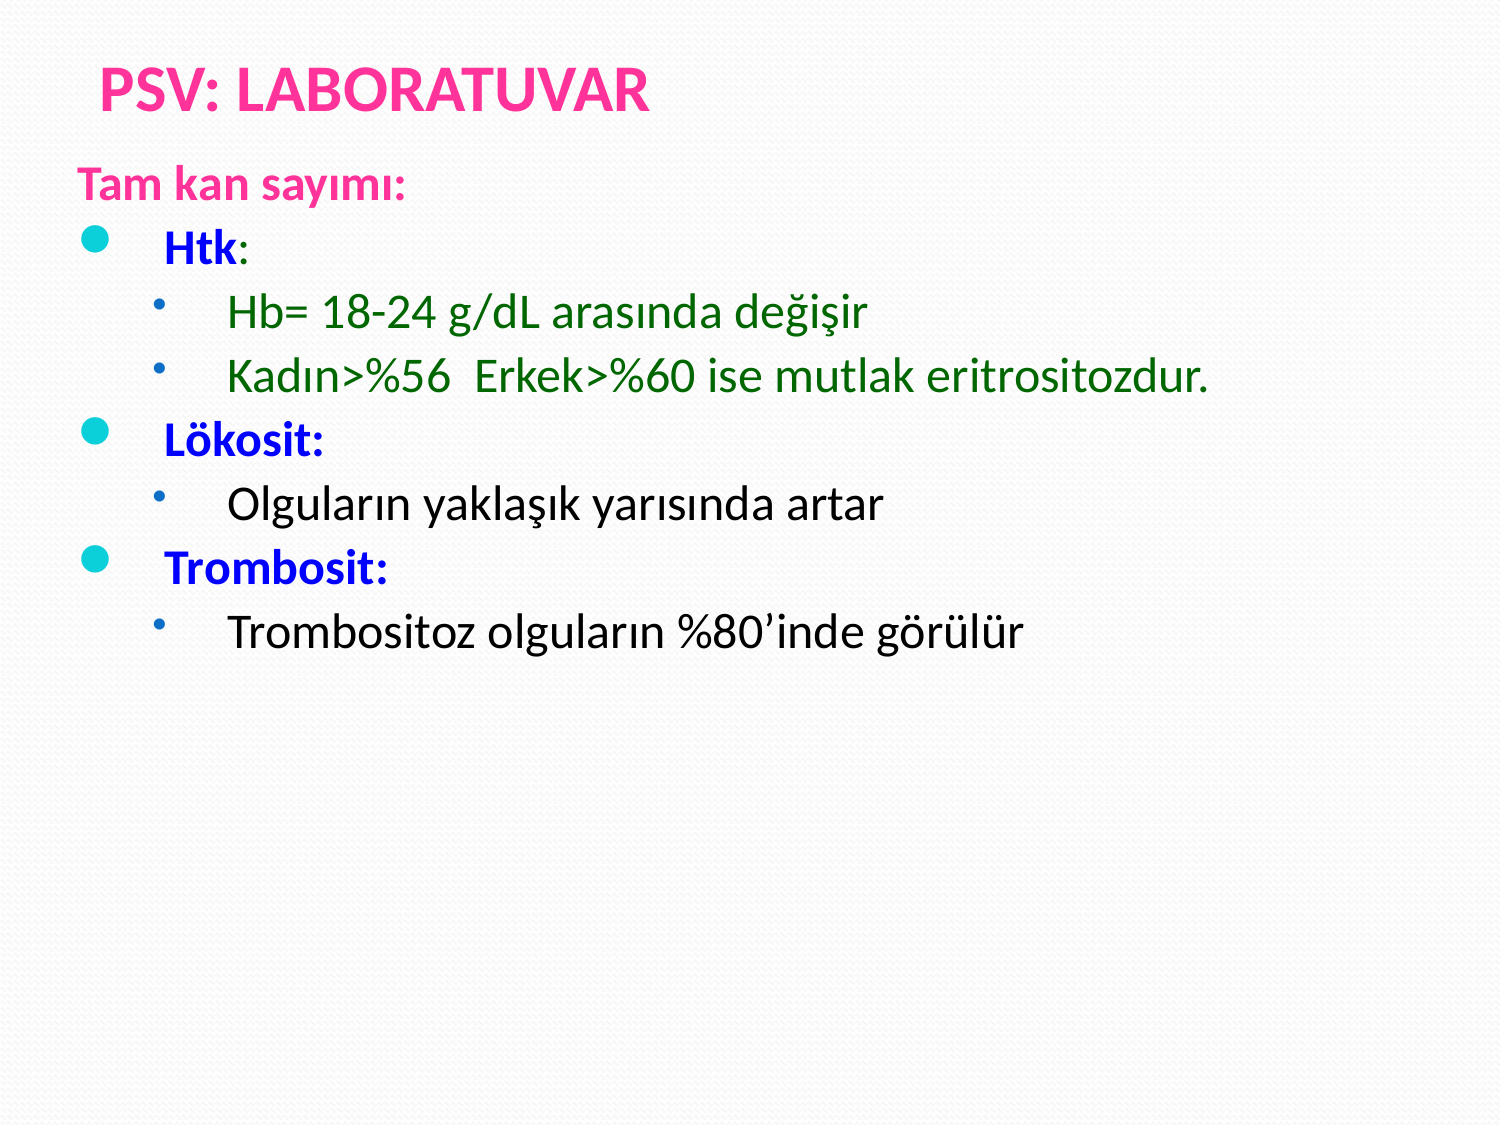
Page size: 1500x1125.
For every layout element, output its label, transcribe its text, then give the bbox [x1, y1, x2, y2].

title PSV: LABORATUVAR [99, 37, 1375, 125]
list Tam kan sayımı: Htk: Hb= 18-24 g/dL arasında değişir Kadın>%56 Erkek>%60 ise mutlak eritrositozdur. Lökosit: Olguların yaklaşık yarısında artar Trombosit: Trombositoz olguların %80’inde görülür [62, 149, 1475, 1088]
